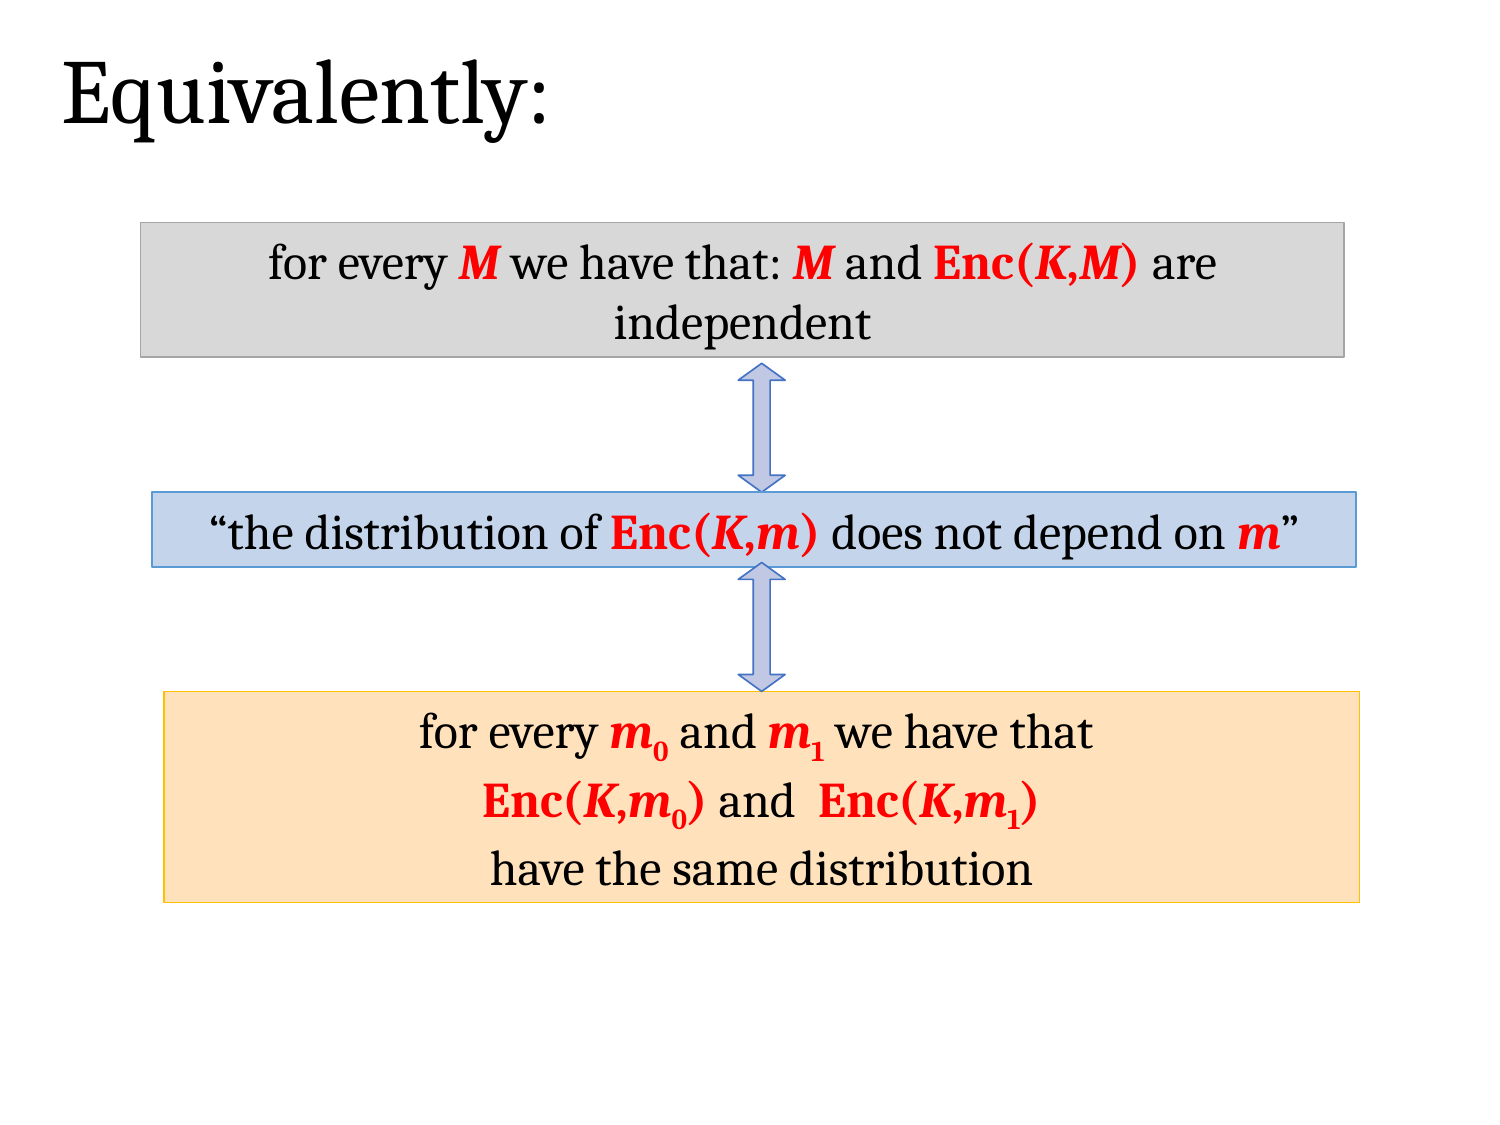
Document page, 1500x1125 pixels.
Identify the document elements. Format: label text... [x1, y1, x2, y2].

text_box [737, 561, 786, 693]
text_box “the distribution of Enc(K,m) does not depend on m” [151, 491, 1357, 568]
title Equivalently: [46, 0, 1443, 188]
text_box [737, 362, 786, 491]
text_box for every m0 and m1 we have that Enc(K,m0) and Enc(K,m1) have the same distribution [163, 691, 1360, 903]
text_box for every M we have that: M and Enc(K,M) are independent [140, 222, 1345, 358]
